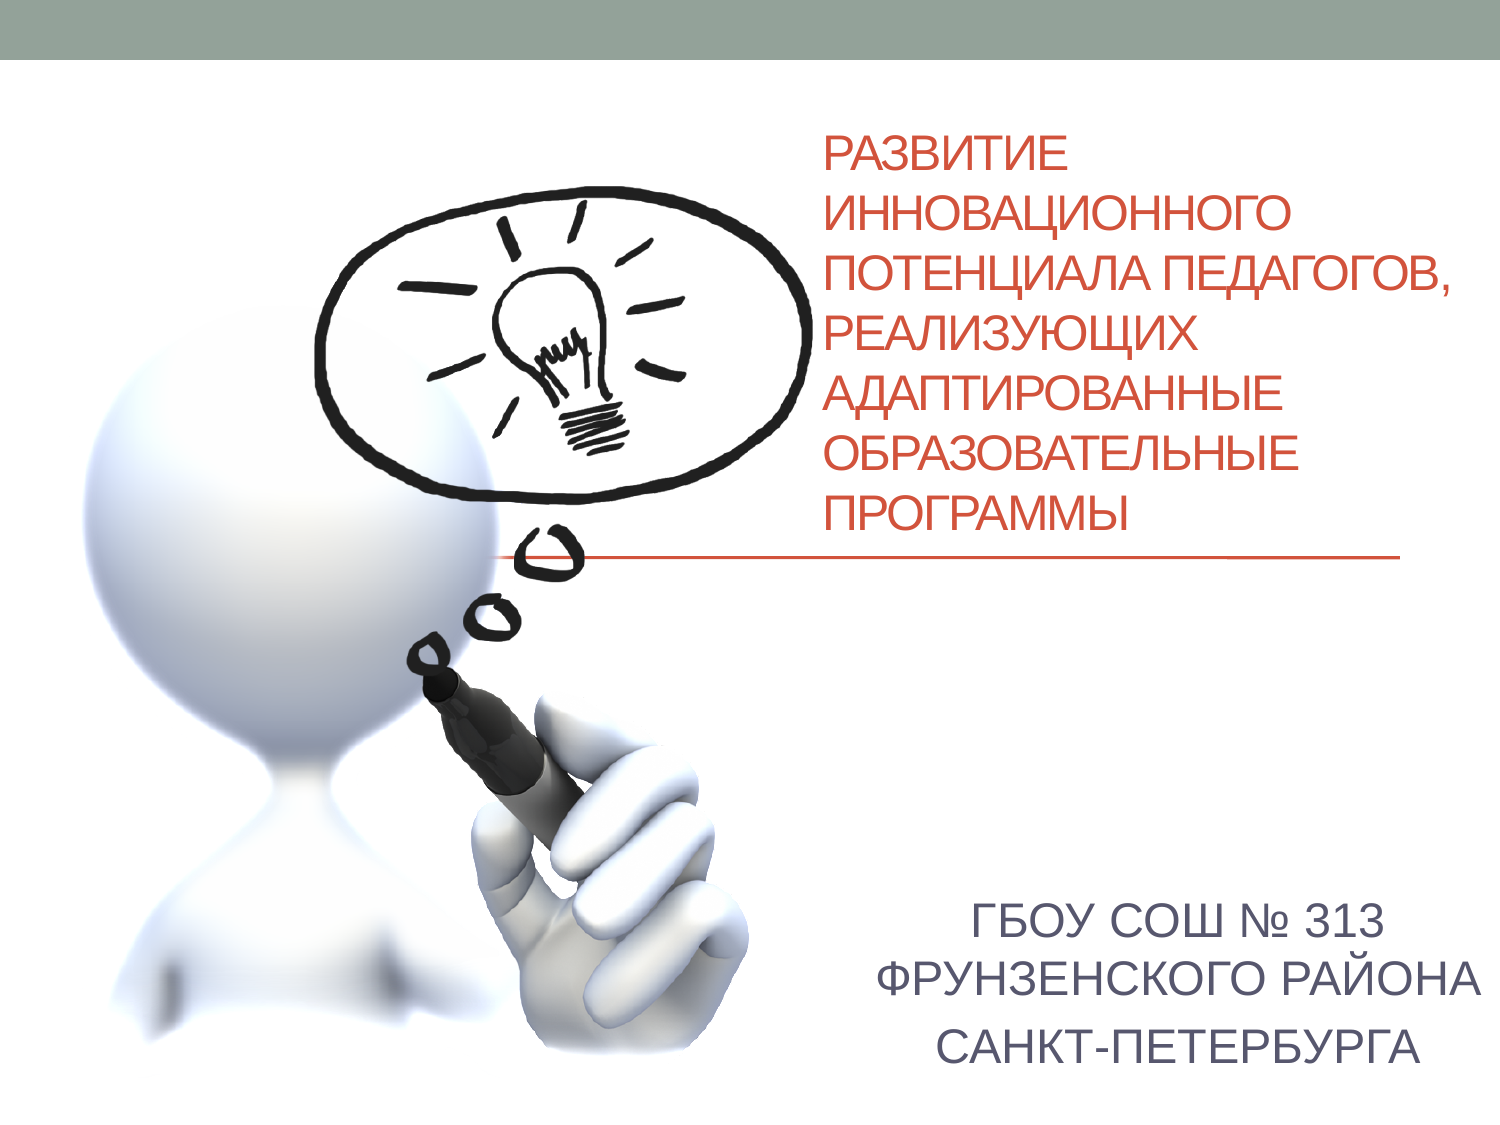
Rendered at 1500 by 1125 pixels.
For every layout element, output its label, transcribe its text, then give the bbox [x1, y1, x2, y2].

picture [52, 184, 813, 1089]
subtitle ГБОУ СОШ № 313 ФРУНЗЕНСКОГО РАЙОНА САНКТ-ПЕТЕРБУРГА [856, 881, 1500, 1090]
title Развитие инновационного потенциала педагогов, реализующих адаптированные образовательные программы [807, 101, 1499, 548]
